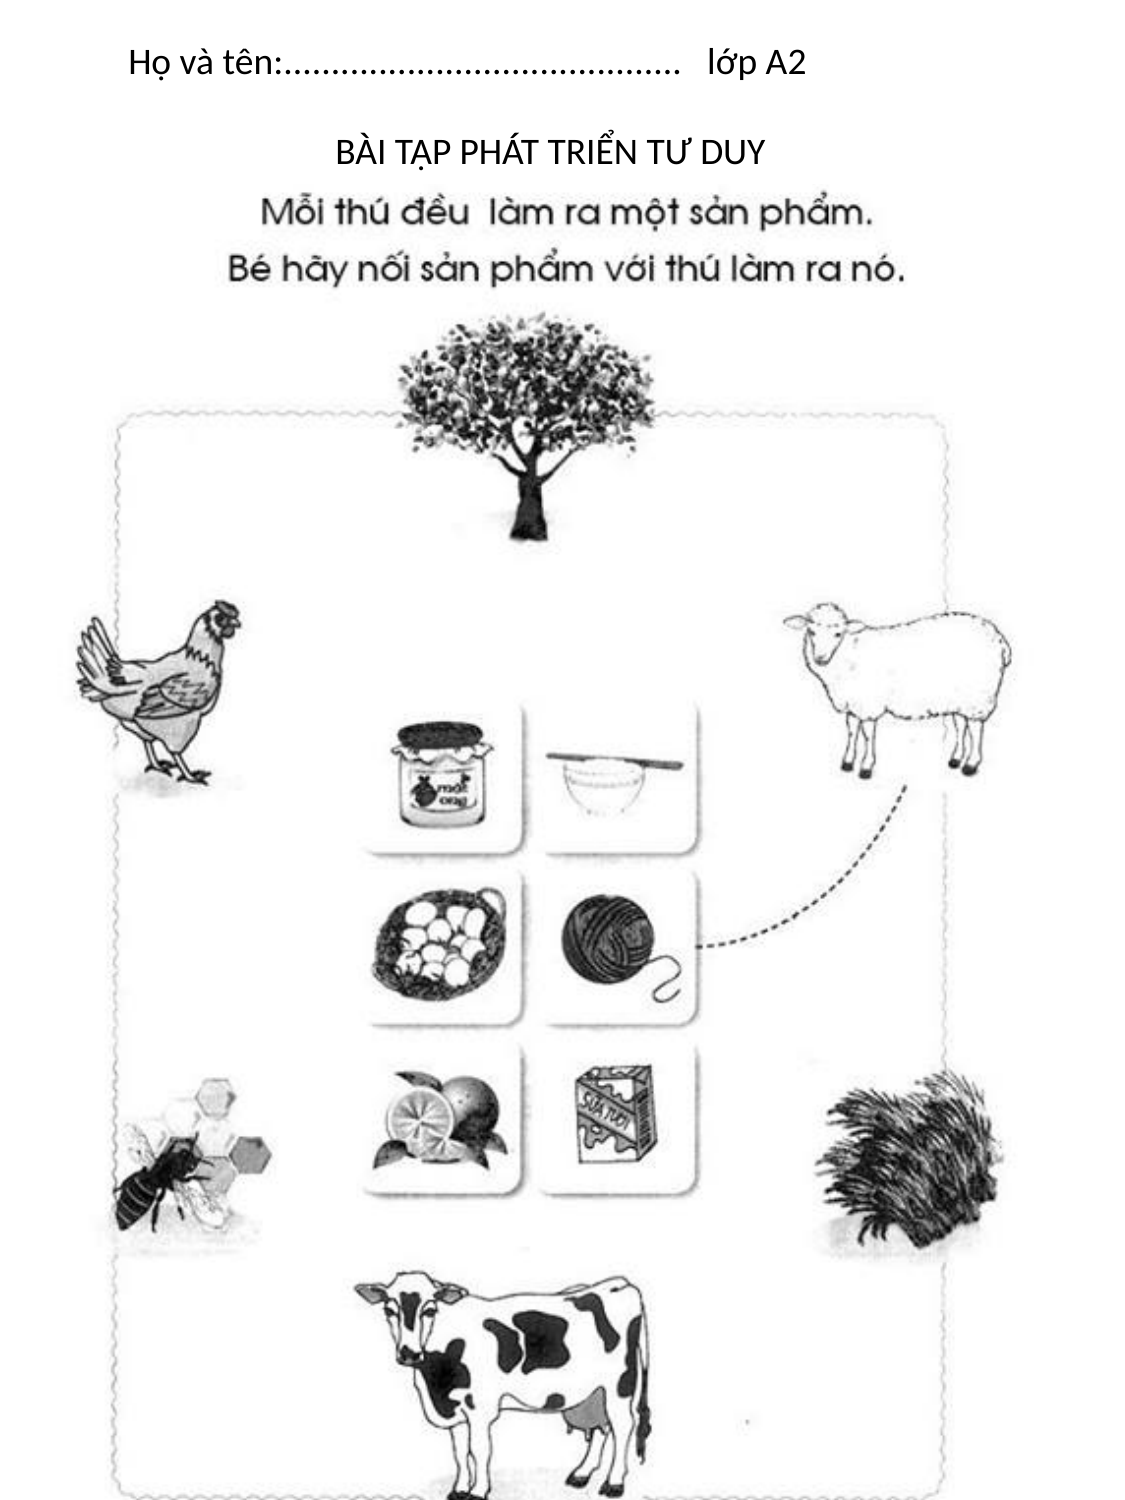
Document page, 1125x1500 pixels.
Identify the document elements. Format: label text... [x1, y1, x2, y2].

picture [0, 184, 1125, 1500]
text_box Họ và tên:.......................................... lớp A2 BÀI TẬP PHÁT TRIỂN TƯ DUY [113, 29, 988, 180]
